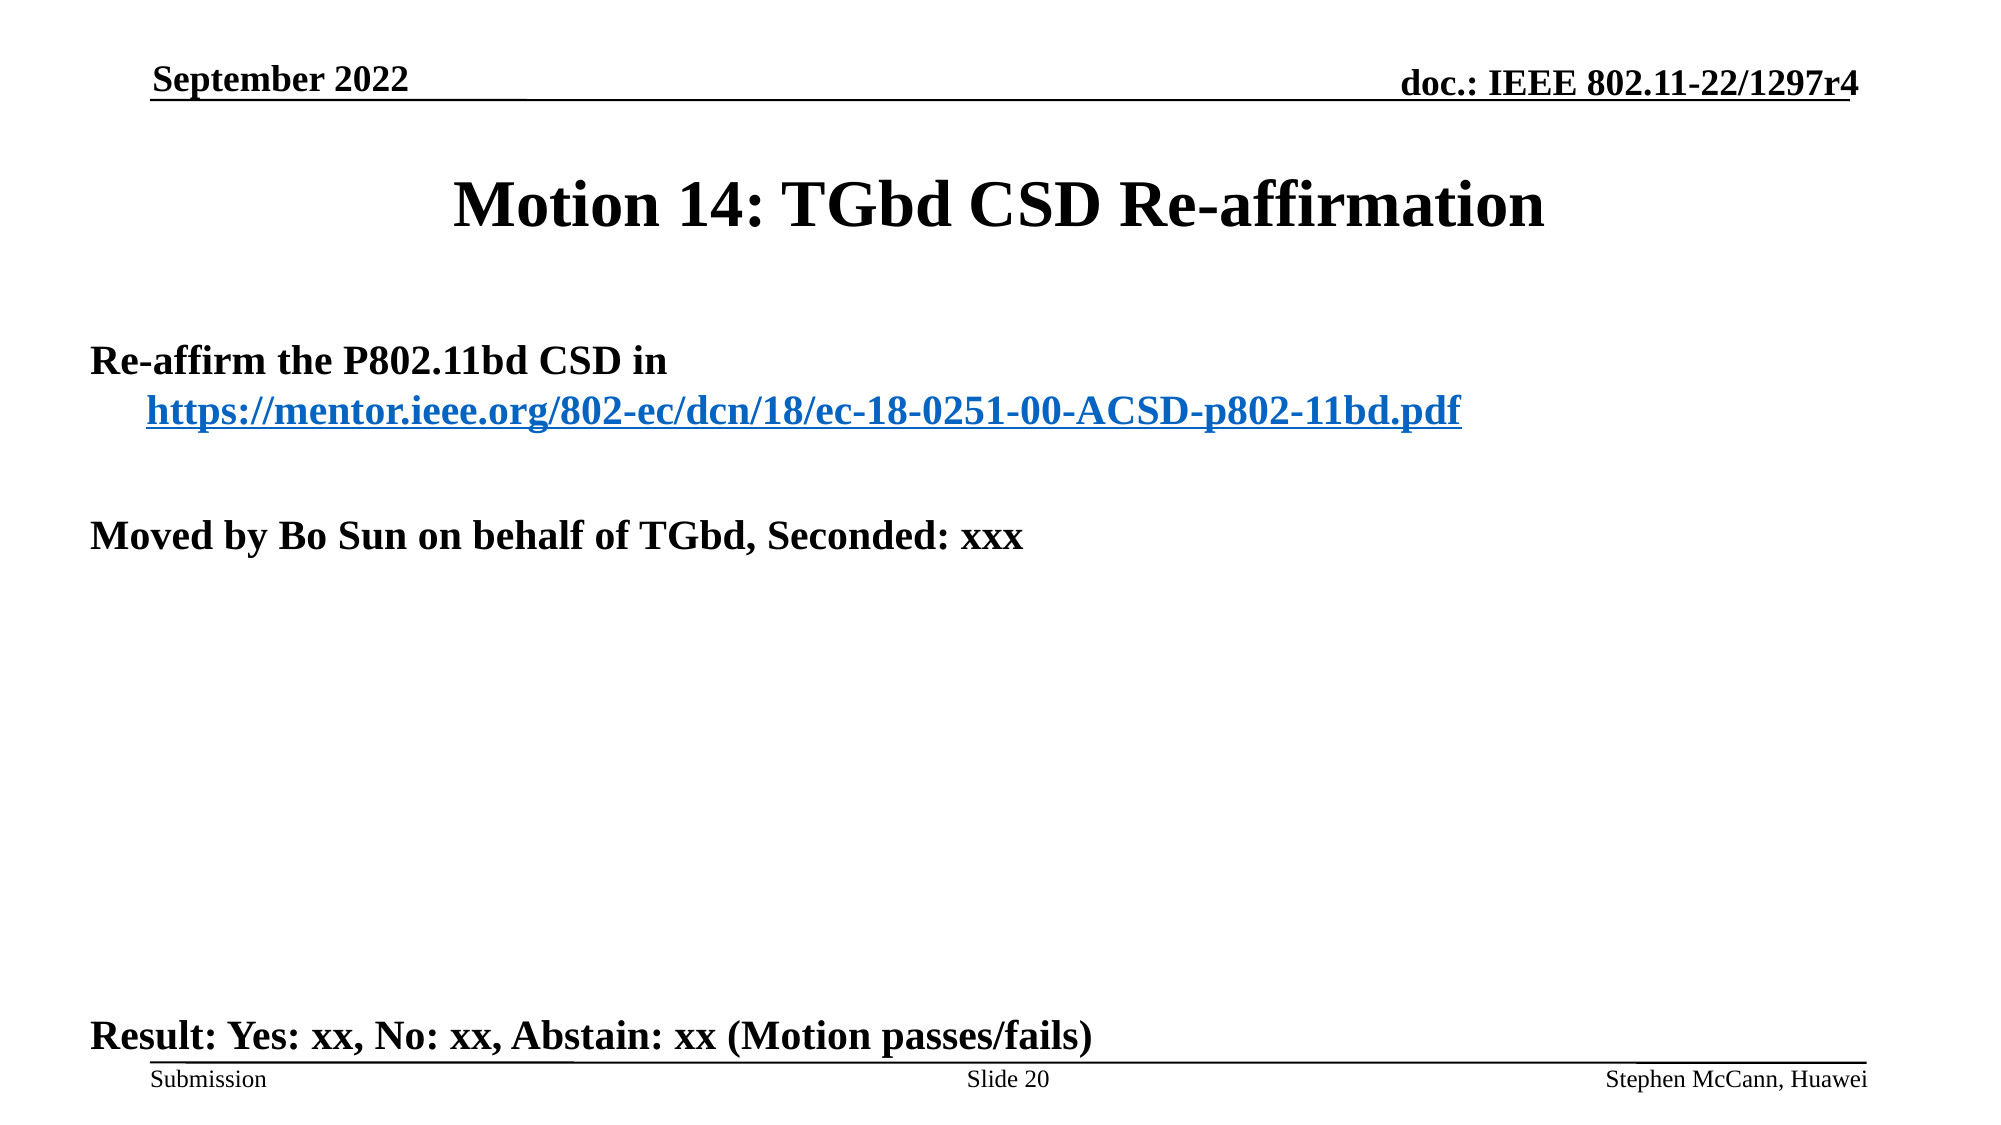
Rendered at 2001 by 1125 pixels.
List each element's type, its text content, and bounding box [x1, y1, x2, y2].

footer Stephen McCann, Huawei [1171, 1061, 1869, 1093]
list Re-affirm the P802.11bd CSD in https://mentor.ieee.org/802-ec/dcn/18/ec-18-0251-00-ACSD-p802-11bd.pdf Moved by Bo Sun on behalf of TGbd, Seconded: xxx Result: Yes: xx, No: xx, Abstain: xx (Motion passes/fails) [74, 324, 1938, 1063]
title Motion 14: TGbd CSD Re-affirmation [149, 112, 1850, 288]
slide_number Slide 20 [950, 1061, 1067, 1123]
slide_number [152, 54, 563, 100]
